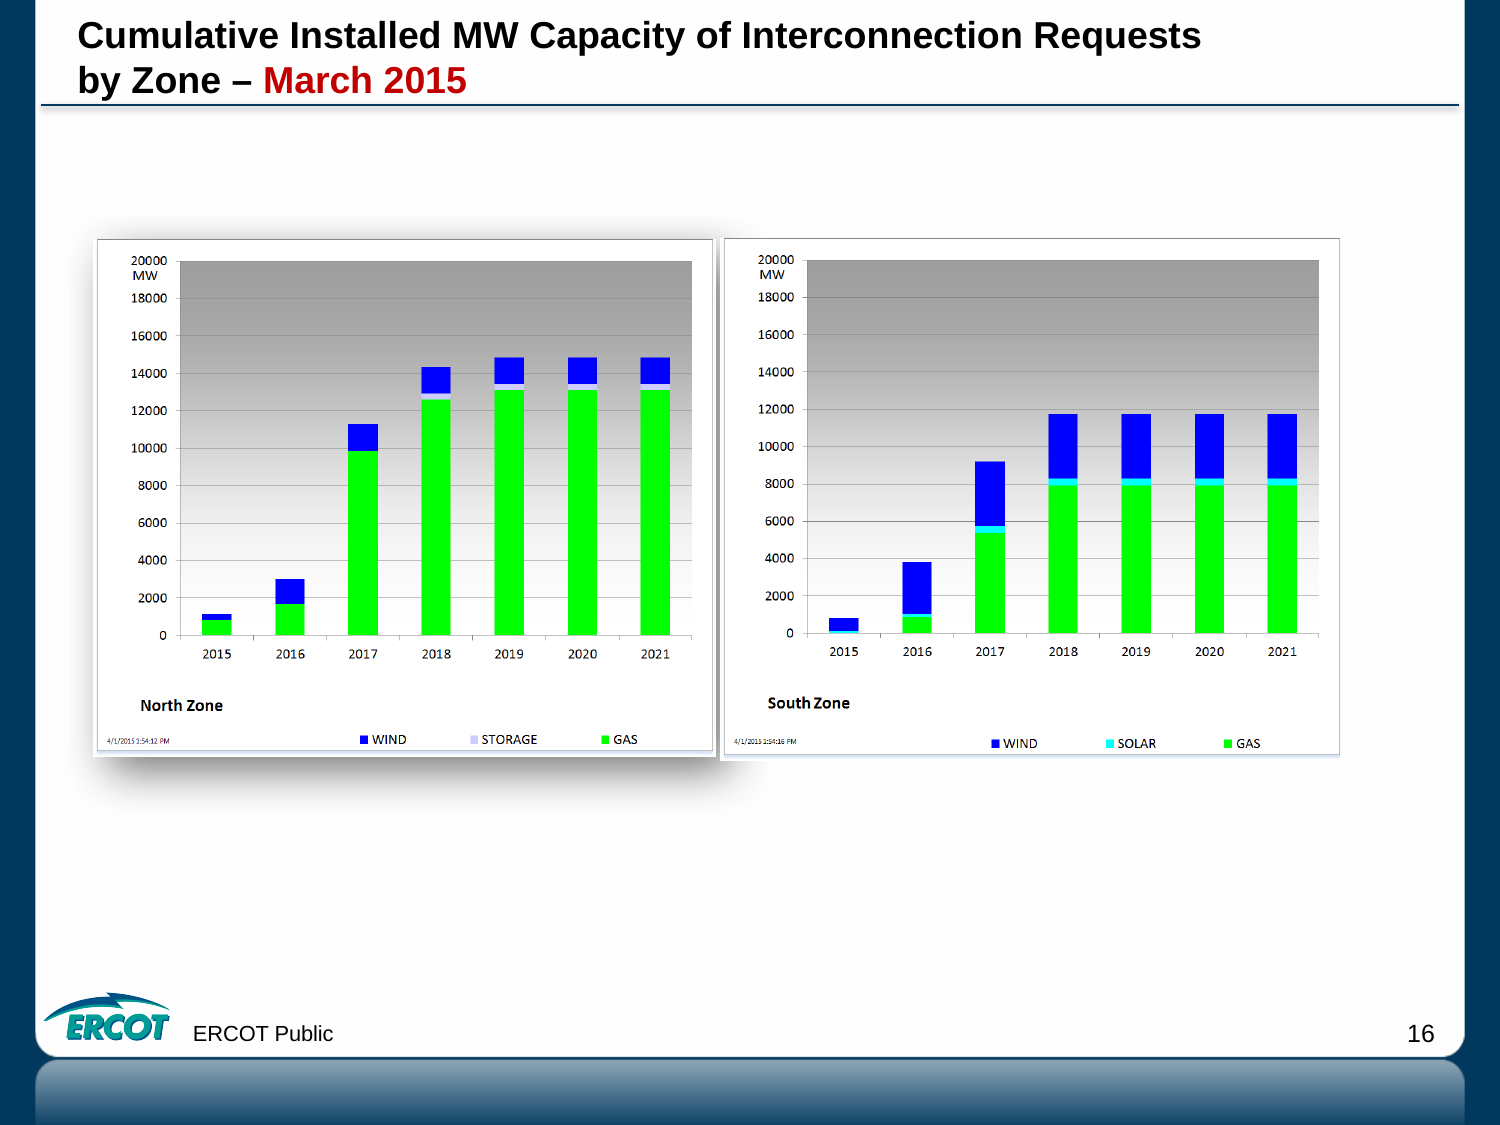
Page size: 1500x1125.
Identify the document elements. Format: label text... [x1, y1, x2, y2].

picture [35, 0, 1465, 1125]
title Cumulative Installed MW Capacity of Interconnection Requests by Zone – March 2015 [62, 17, 1450, 94]
